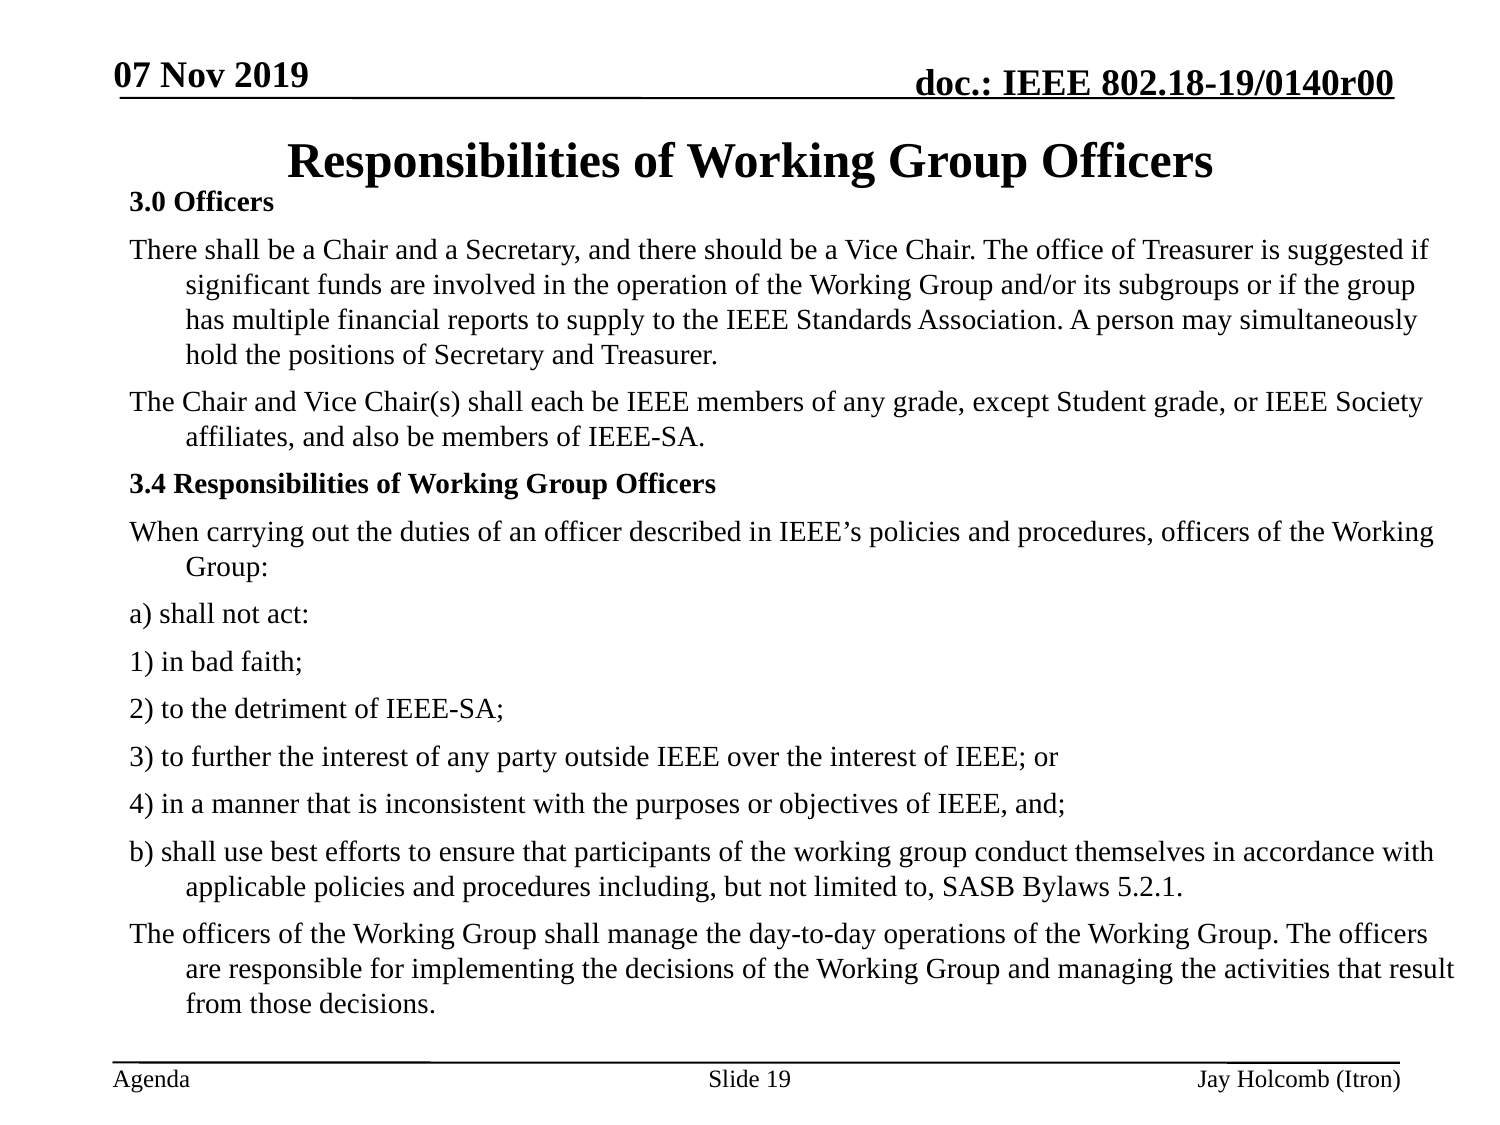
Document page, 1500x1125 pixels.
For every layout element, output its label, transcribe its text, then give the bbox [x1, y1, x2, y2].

list 3.0 Officers There shall be a Chair and a Secretary, and there should be a Vice Chair. The office of Treasurer is suggested if significant funds are involved in the operation of the Working Group and/or its subgroups or if the group has multiple financial reports to supply to the IEEE Standards Association. A person may simultaneously hold the positions of Secretary and Treasurer. The Chair and Vice Chair(s) shall each be IEEE members of any grade, except Student grade, or IEEE Society affiliates, and also be members of IEEE-SA. 3.4 Responsibilities of Working Group Officers When carrying out the duties of an officer described in IEEE’s policies and procedures, officers of the Working Group: a) shall not act: 1) in bad faith; 2) to the detriment of IEEE-SA; 3) to further the interest of any party outside IEEE over the interest of IEEE; or 4) in a manner that is inconsistent with the purposes or objectives of IEEE, and; b) shall use best efforts to ensure that participants of the working group conduct themselves in accordance with applicable policies and procedures including, but not limited to, SASB Bylaws 5.2.1. The officers of the Working Group shall manage the day-to-day operations of the Working Group. The officers are responsible for implementing the decisions of the Working Group and managing the activities that result from those decisions. [114, 174, 1476, 850]
footer Jay Holcomb (Itron) [878, 1061, 1402, 1093]
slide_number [113, 49, 476, 96]
title Responsibilities of Working Group Officers [113, 101, 1389, 213]
slide_number Slide 19 [699, 1061, 800, 1123]
